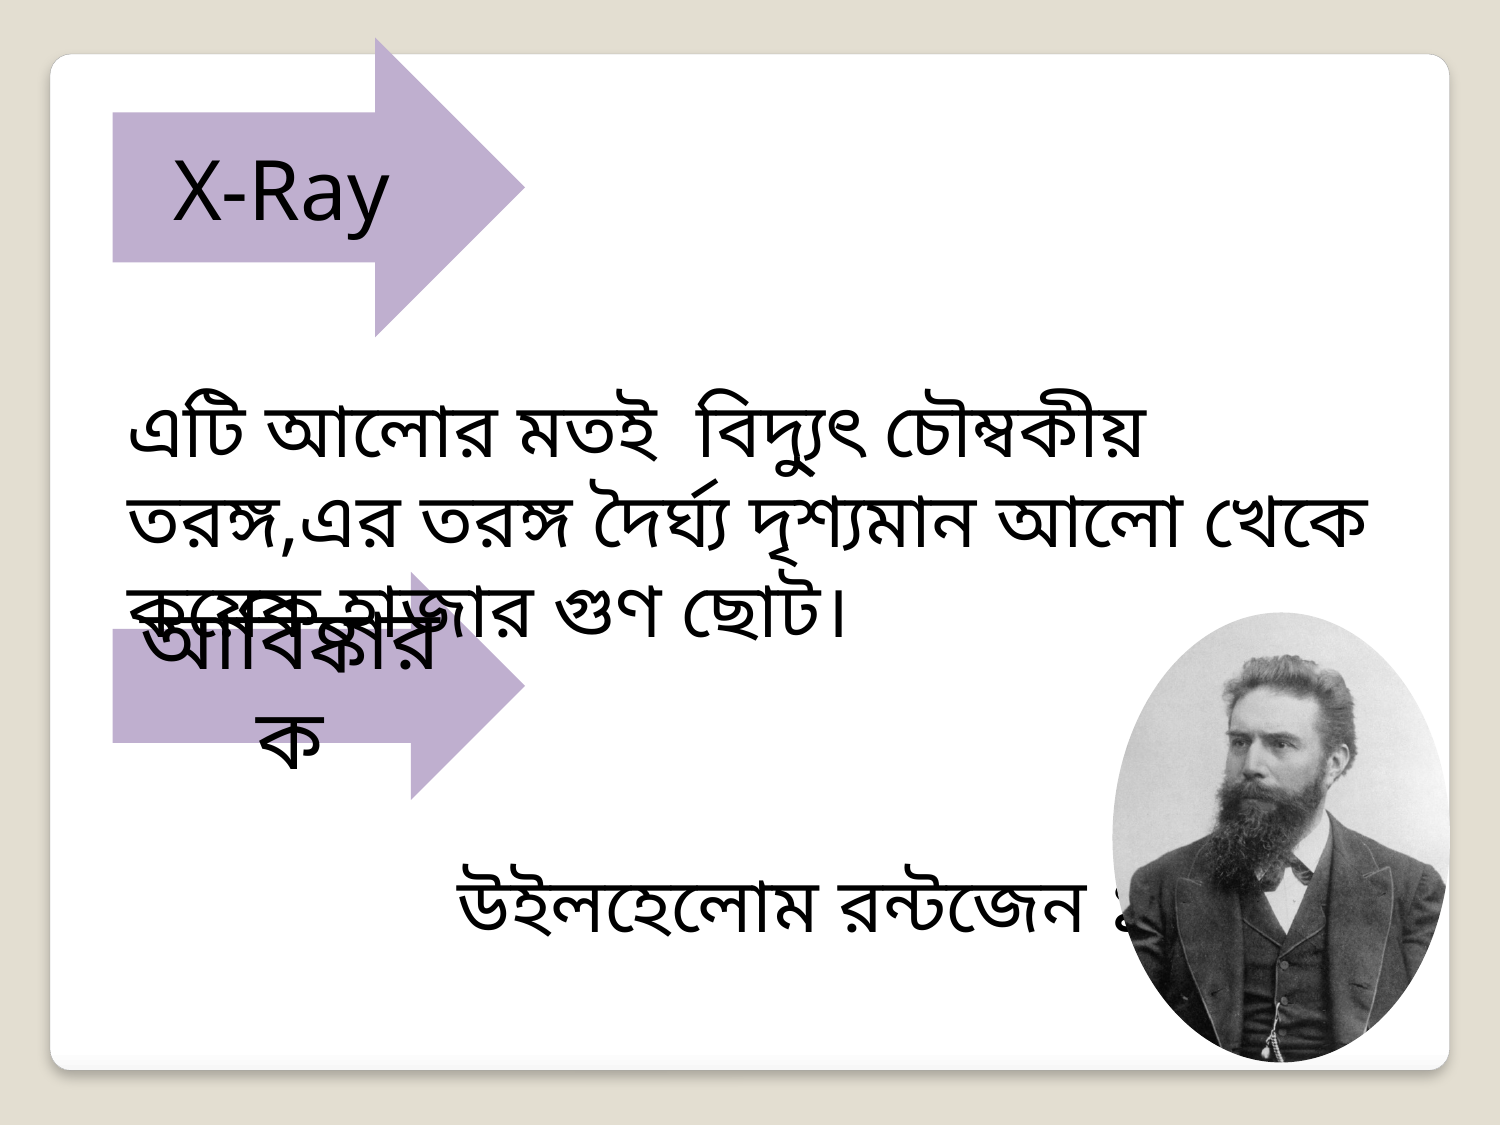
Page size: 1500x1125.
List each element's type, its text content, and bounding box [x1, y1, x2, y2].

text_box [1108, 608, 1454, 1066]
text_box X-Ray [109, 34, 529, 341]
text_box এটি আলোর মতই বিদ্যু্ৎ চৌম্বকীয় তরঙ্গ,এর তরঙ্গ দৈর্ঘ্য দৃশ্যমান আলো খেকে কয়েক হাজার গুণ ছোট। [112, 374, 1400, 660]
text_box উইলহেলোম রন্টজেন ১৮৮৫ [443, 849, 1133, 955]
text_box আবিষ্কারক [109, 625, 529, 804]
